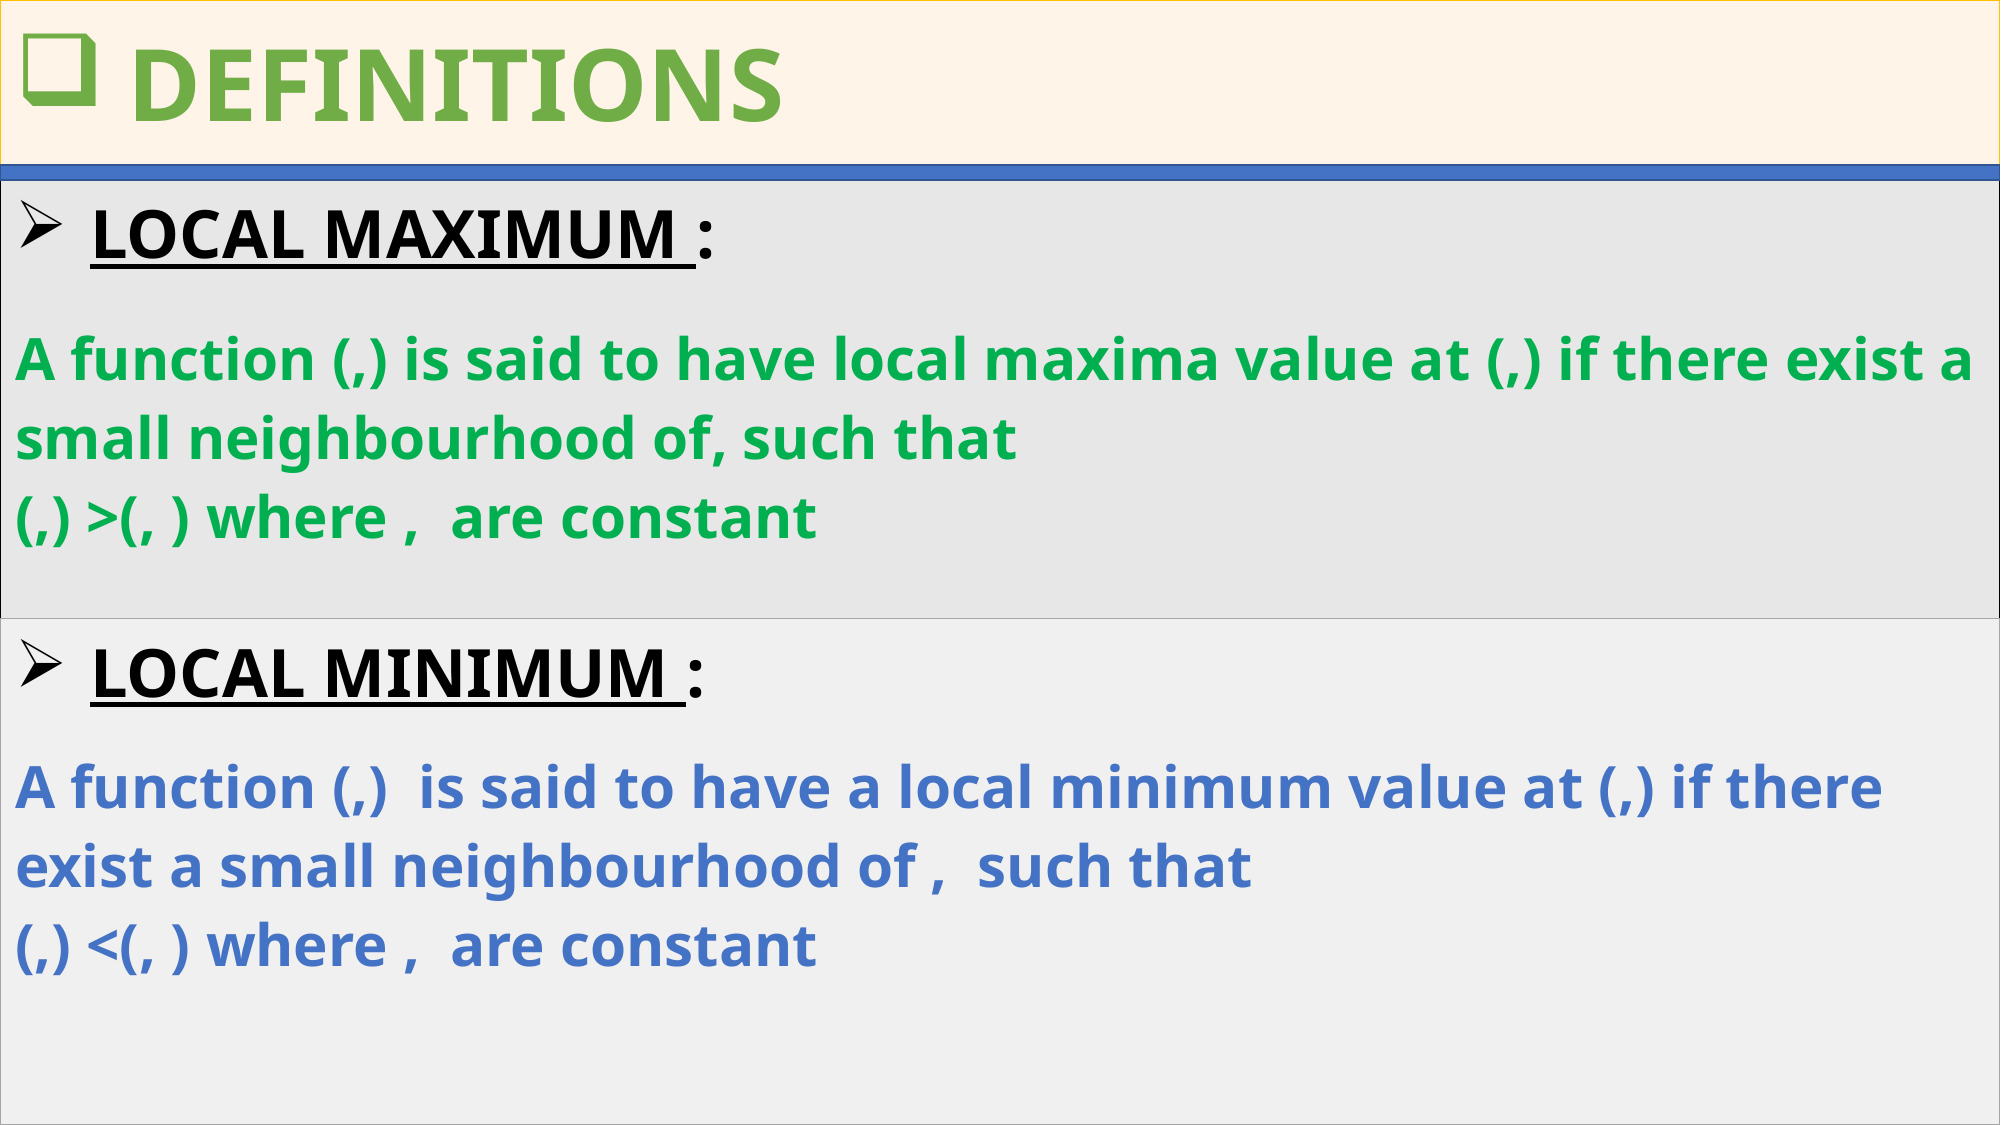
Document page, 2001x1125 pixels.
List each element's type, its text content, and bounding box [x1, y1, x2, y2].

table_header DEFINITIONS [1, 1, 1999, 164]
text_box [0, 164, 2000, 181]
